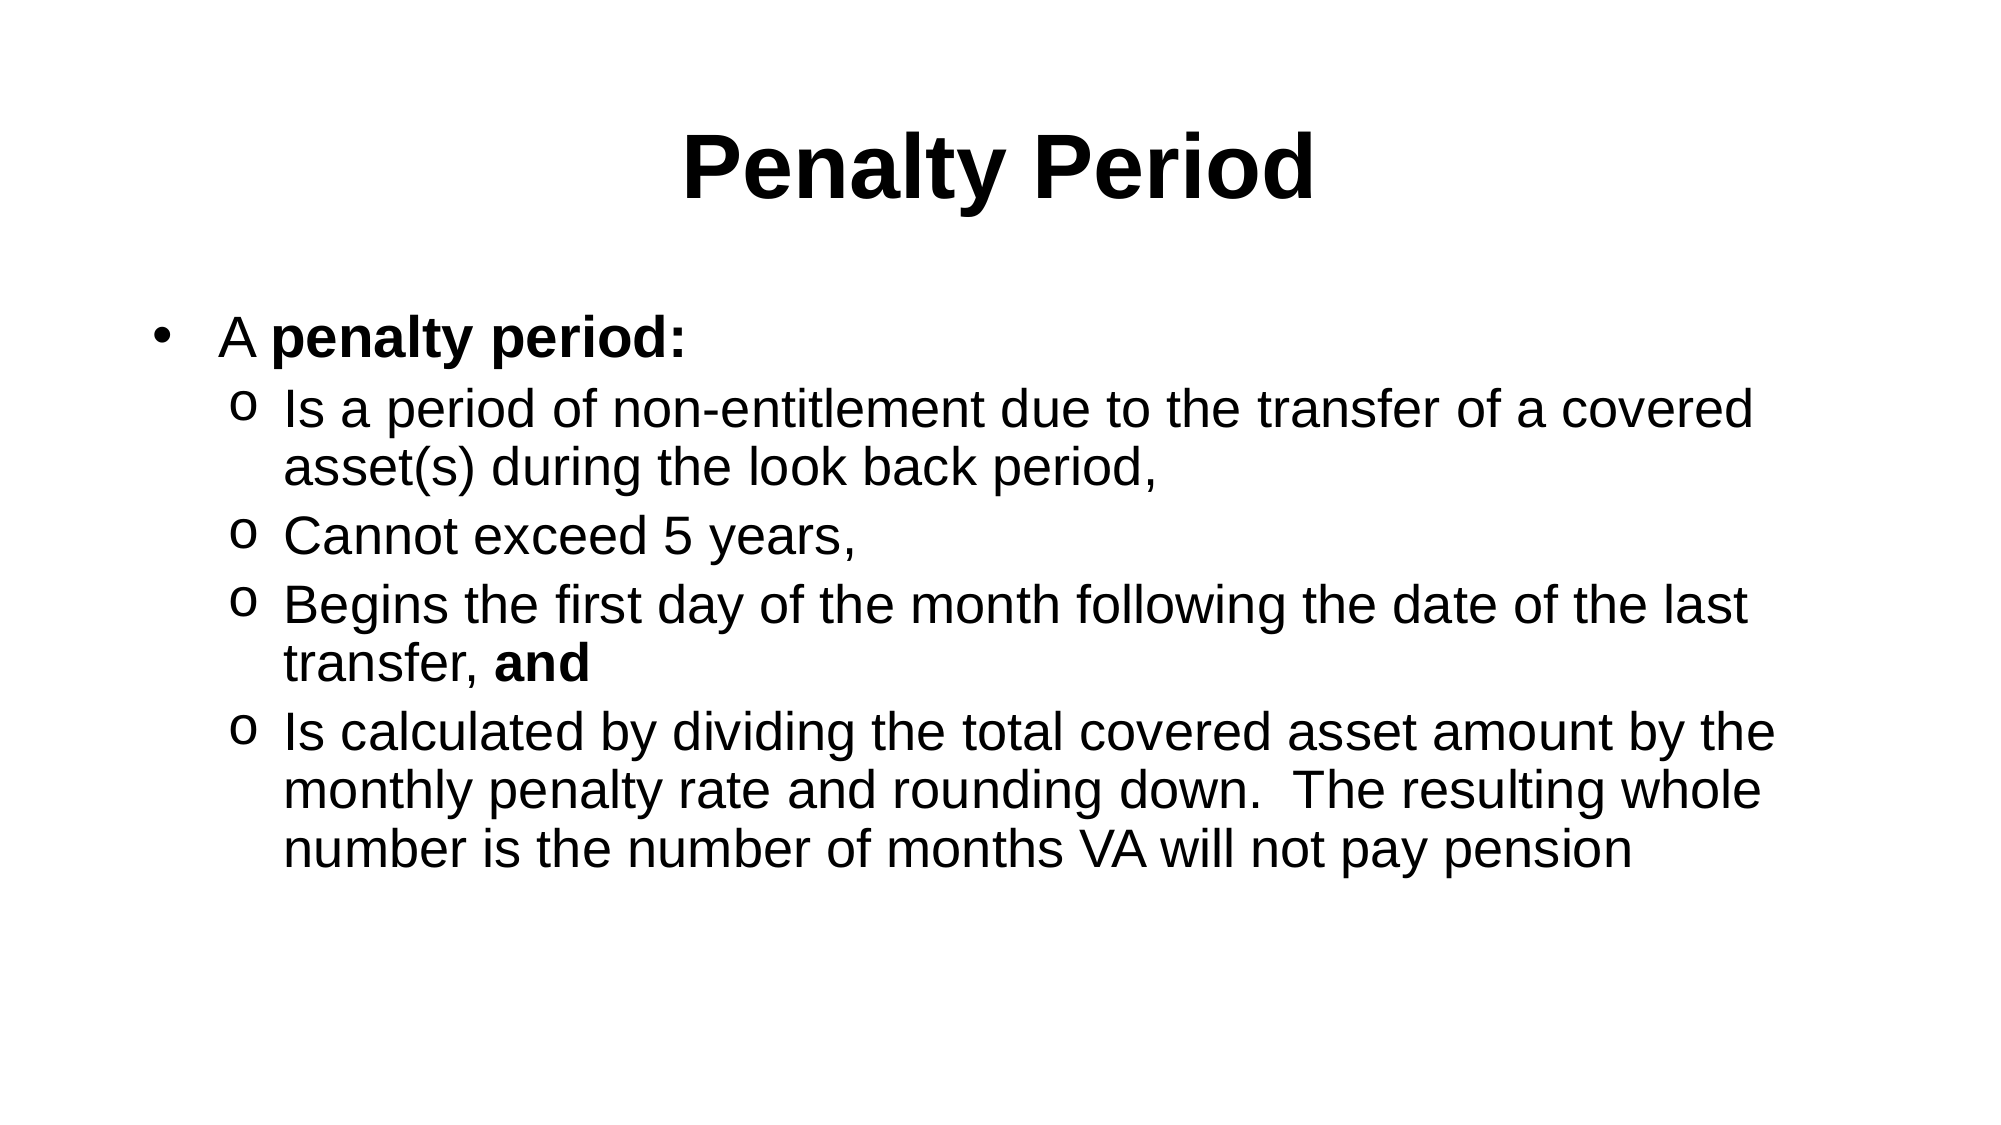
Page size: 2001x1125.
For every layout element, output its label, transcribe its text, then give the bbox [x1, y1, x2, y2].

title Penalty Period [137, 59, 1863, 278]
list A penalty period: Is a period of non-entitlement due to the transfer of a covered asset(s) during the look back period, Cannot exceed 5 years, Begins the first day of the month following the date of the last transfer, and Is calculated by dividing the total covered asset amount by the monthly penalty rate and rounding down. The resulting whole number is the number of months VA will not pay pension [137, 299, 1863, 1014]
